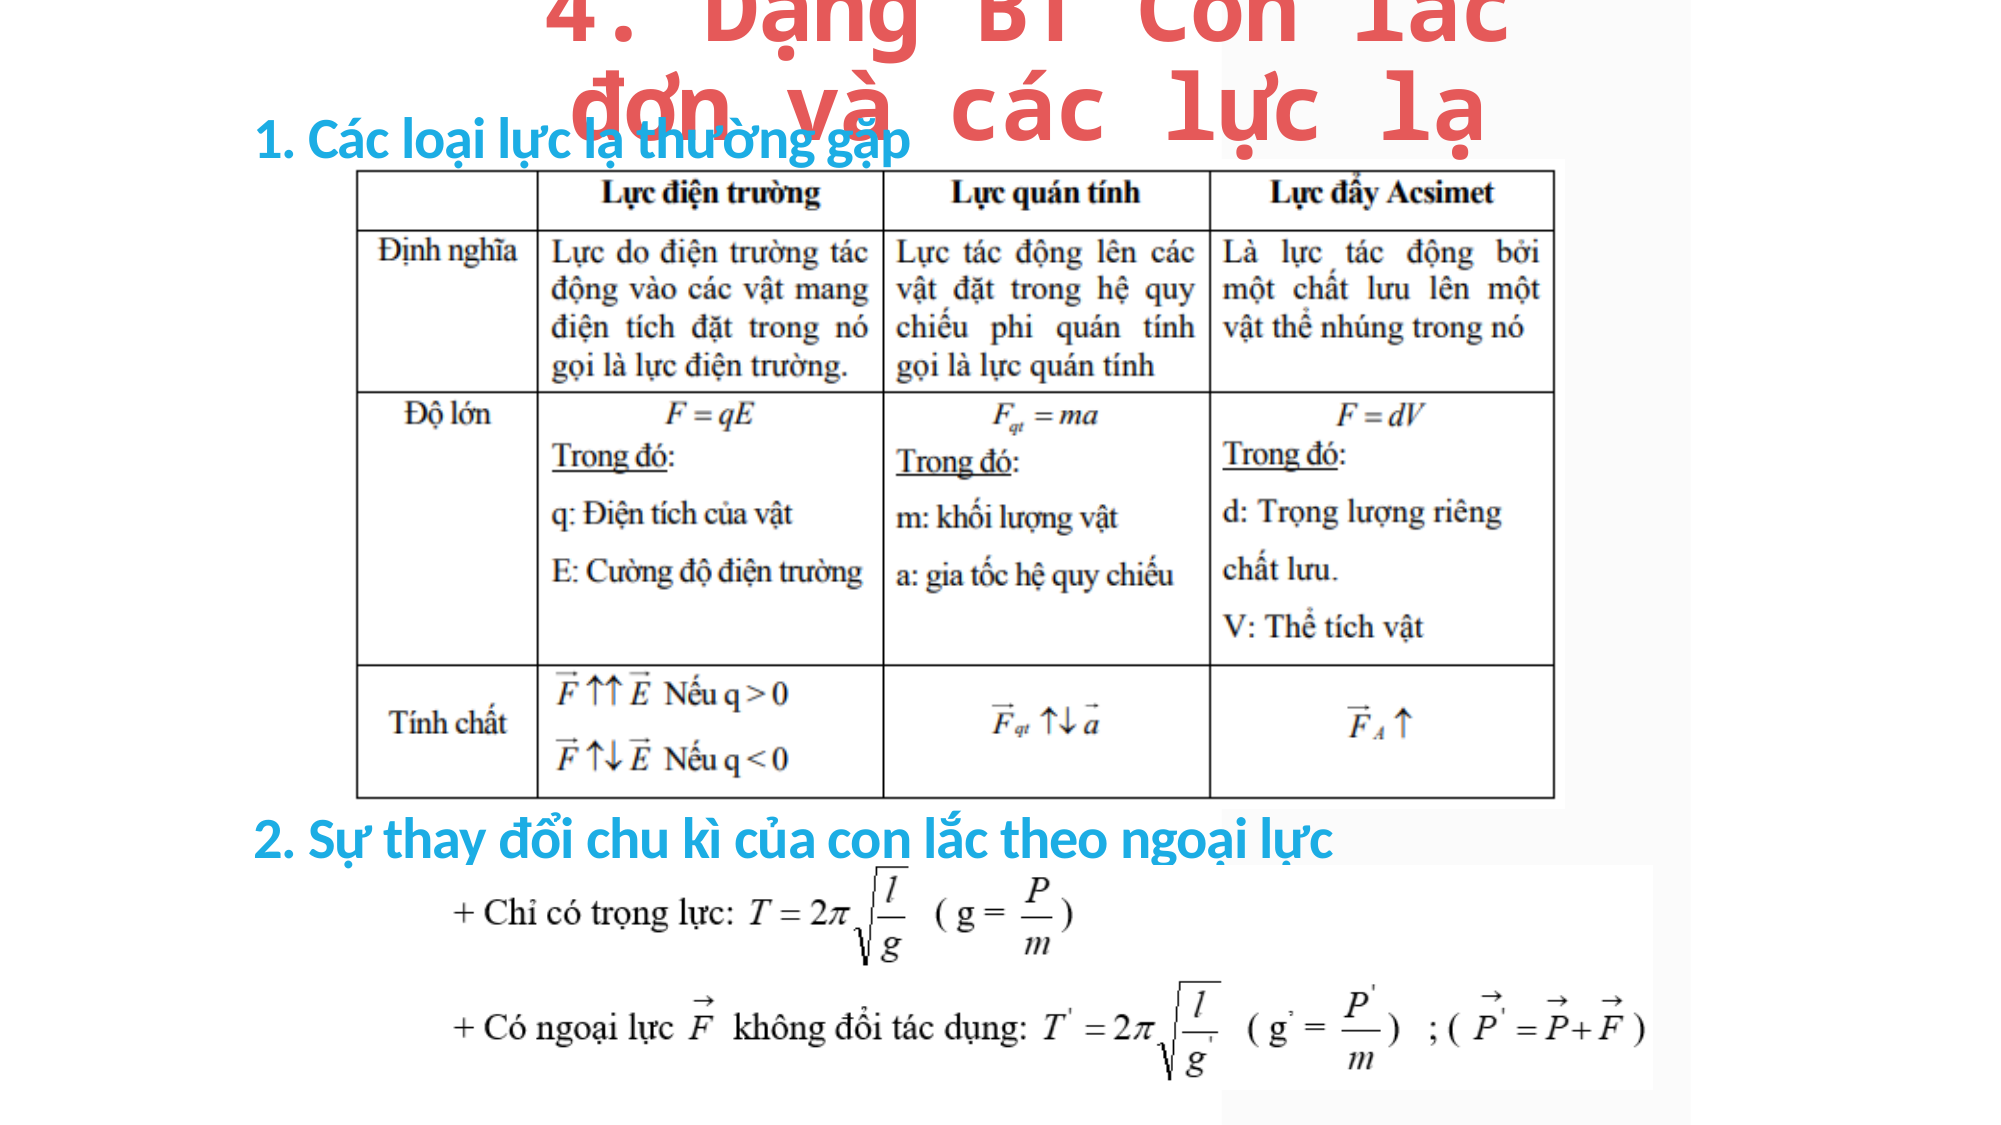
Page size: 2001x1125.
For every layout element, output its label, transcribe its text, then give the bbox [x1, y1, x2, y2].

text_box 2. Sự thay đổi chu kì của con lắc theo ngoại lực [238, 801, 1762, 878]
picture [346, 158, 1565, 809]
text_box 1. Các loại lực lạ thường gặp [238, 101, 1762, 178]
picture [434, 865, 1654, 1090]
text_box 4. Dạng BT Con lắc đơn và các lực lạ [435, 0, 1622, 101]
